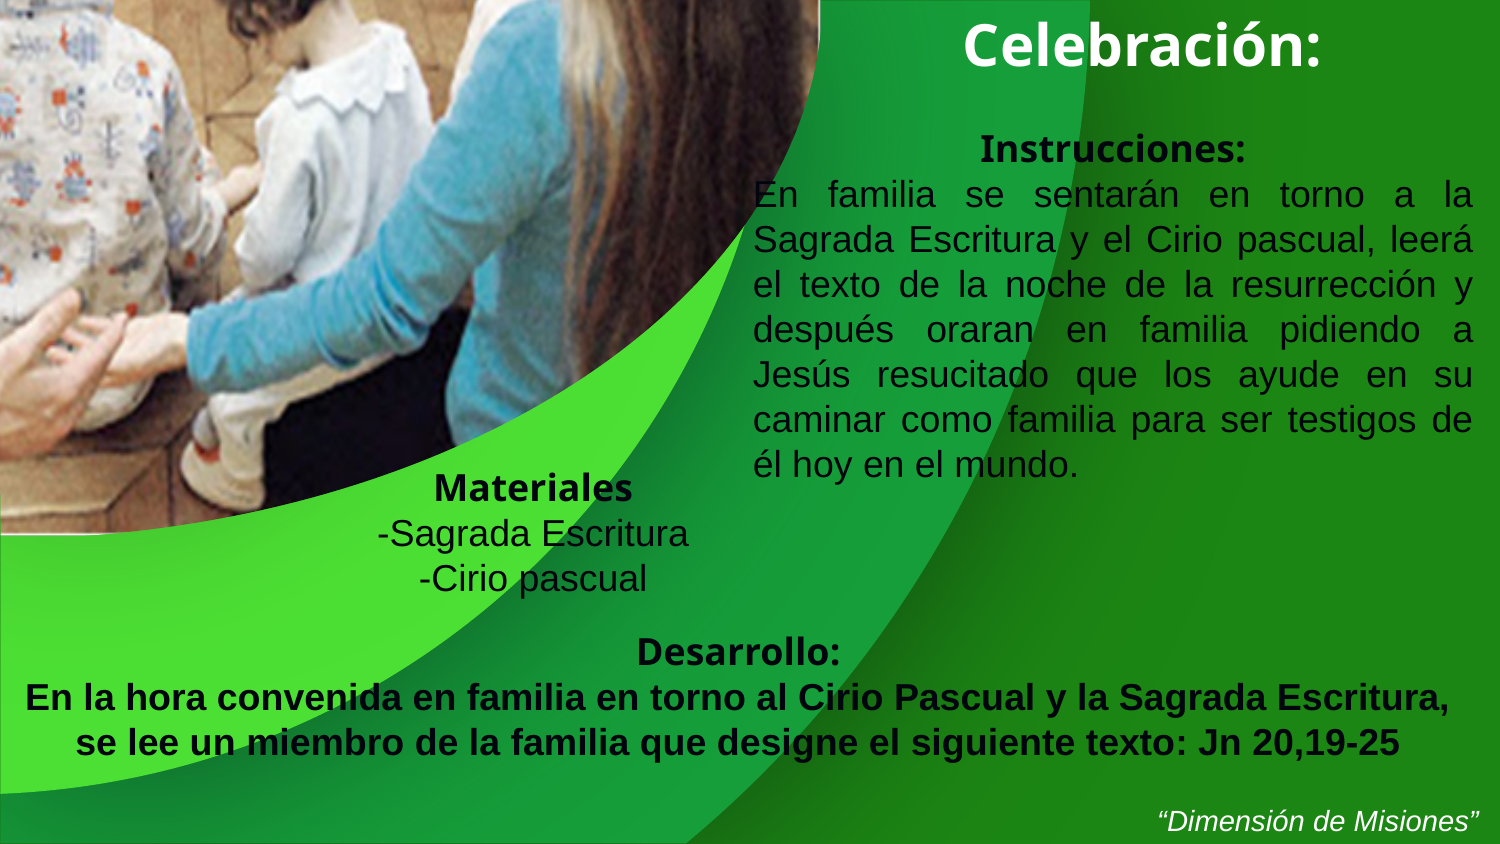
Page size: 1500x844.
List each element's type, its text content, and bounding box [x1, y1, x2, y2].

text_box “Dimensión de Misiones” [1136, 796, 1500, 844]
text_box Celebración: [828, 0, 1477, 116]
text_box Instrucciones: En familia se sentarán en torno a la Sagrada Escritura y el Cirio pascual, leerá el texto de la noche de la resurrección y después oraran en familia pidiendo a Jesús resucitado que los ayude en su caminar como familia para ser testigos de él hoy en el mundo. [828, 117, 1489, 492]
text_box Desarrollo: En la hora convenida en familia en torno al Cirio Pascual y la Sagrada Escritura, se lee un miembro de la familia que designe el siguiente texto: Jn 20,19-25 [0, 621, 1477, 771]
picture [0, 0, 823, 540]
text_box Materiales -Sagrada Escritura -Cirio pascual [316, 549, 750, 607]
